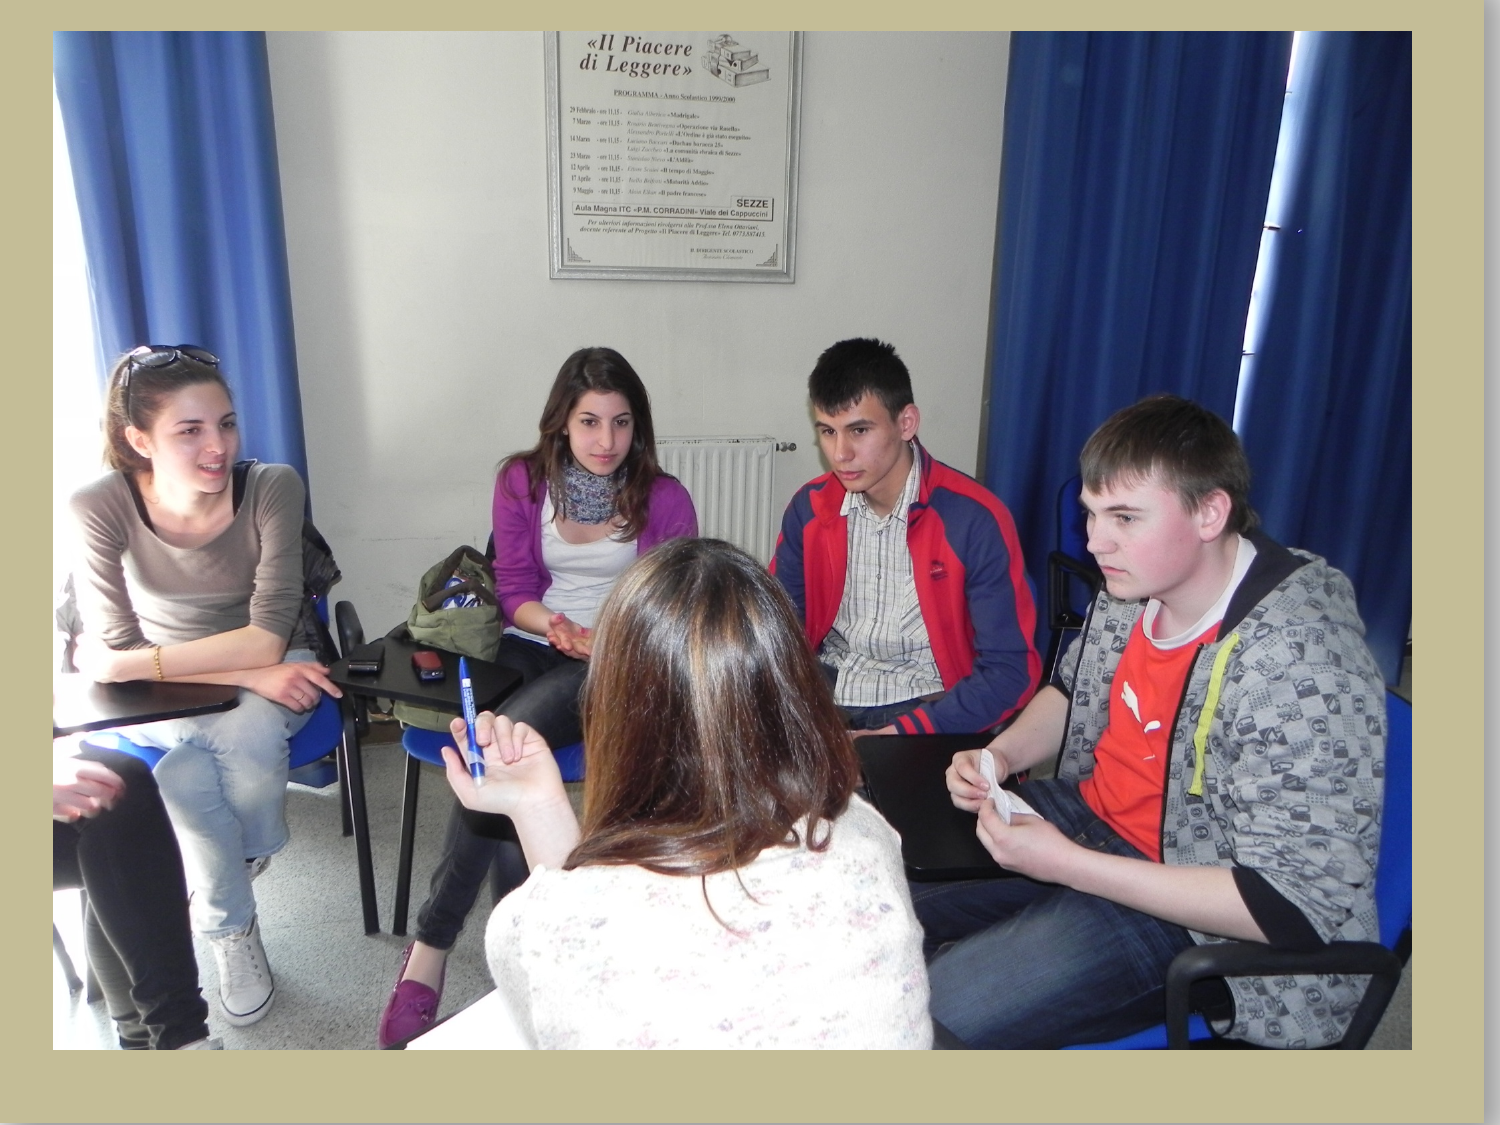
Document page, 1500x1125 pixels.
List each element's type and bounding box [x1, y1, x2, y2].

list [52, 30, 1412, 1050]
